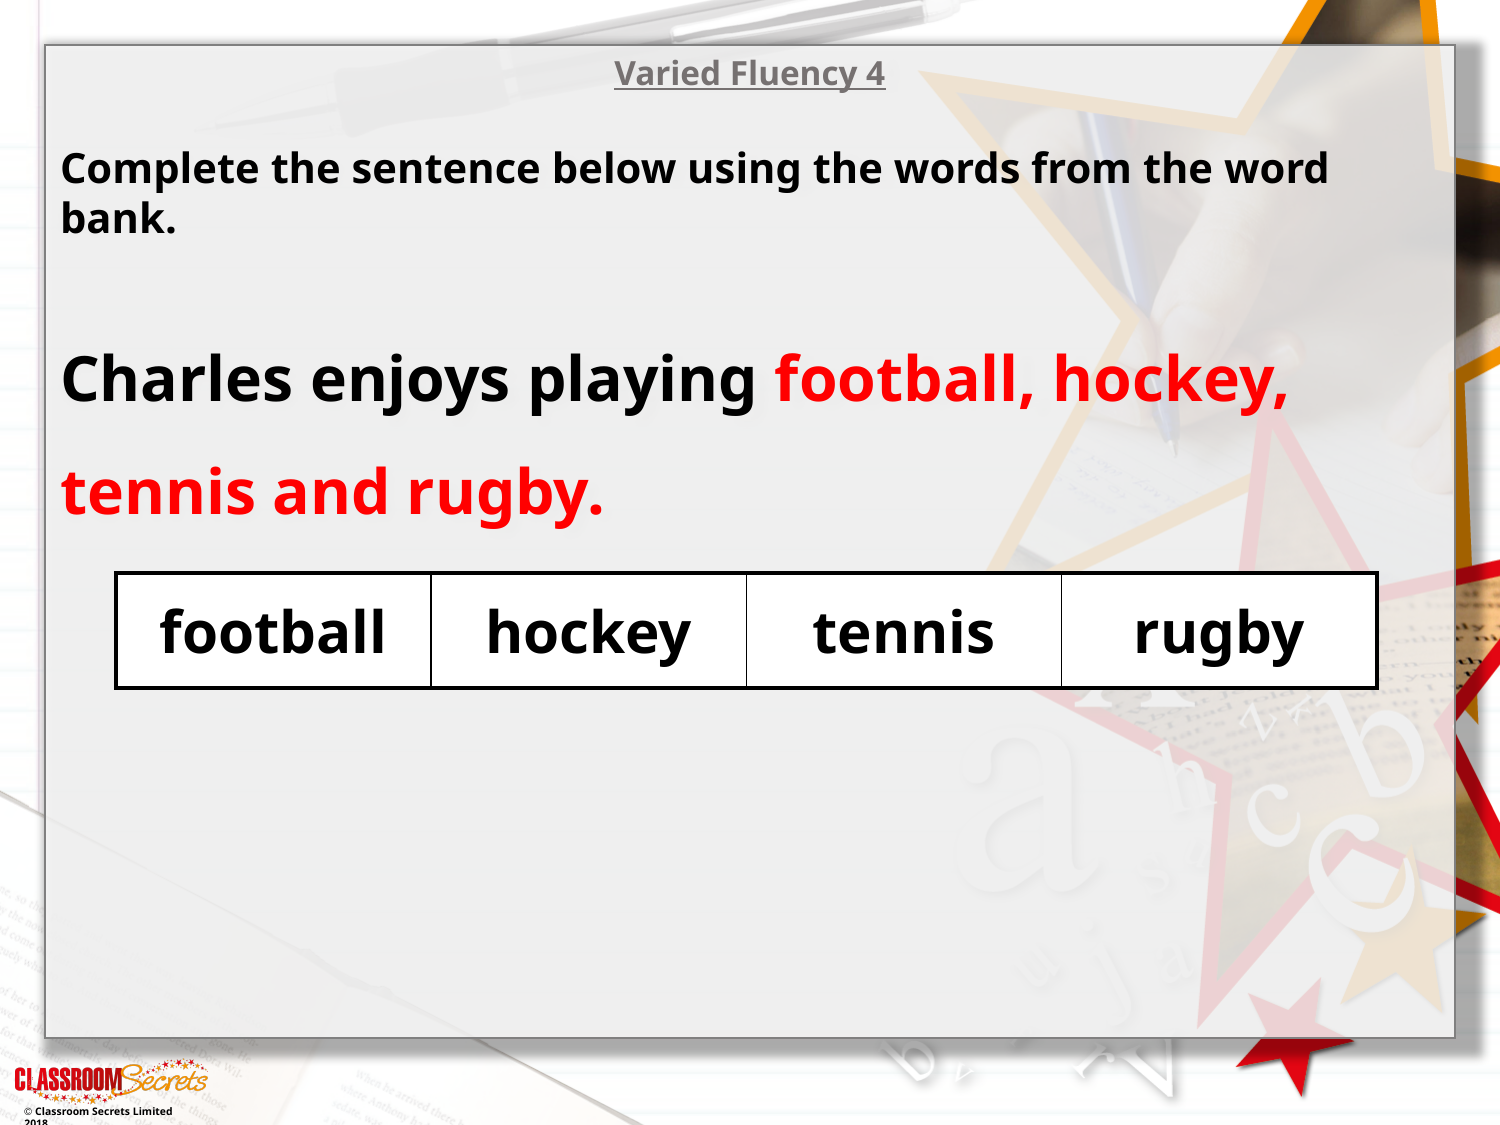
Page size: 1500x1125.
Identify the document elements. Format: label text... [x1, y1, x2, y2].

table_header rugby [1062, 575, 1375, 686]
table_header football [118, 575, 430, 686]
picture [0, 0, 1500, 1125]
table_header hockey [432, 575, 746, 686]
table_header tennis [747, 575, 1061, 686]
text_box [9, 1058, 213, 1125]
text_box Varied Fluency 4 Complete the sentence below using the words from the word bank. Charles enjoys playing football, hockey, tennis and rugby. [44, 44, 1456, 1039]
